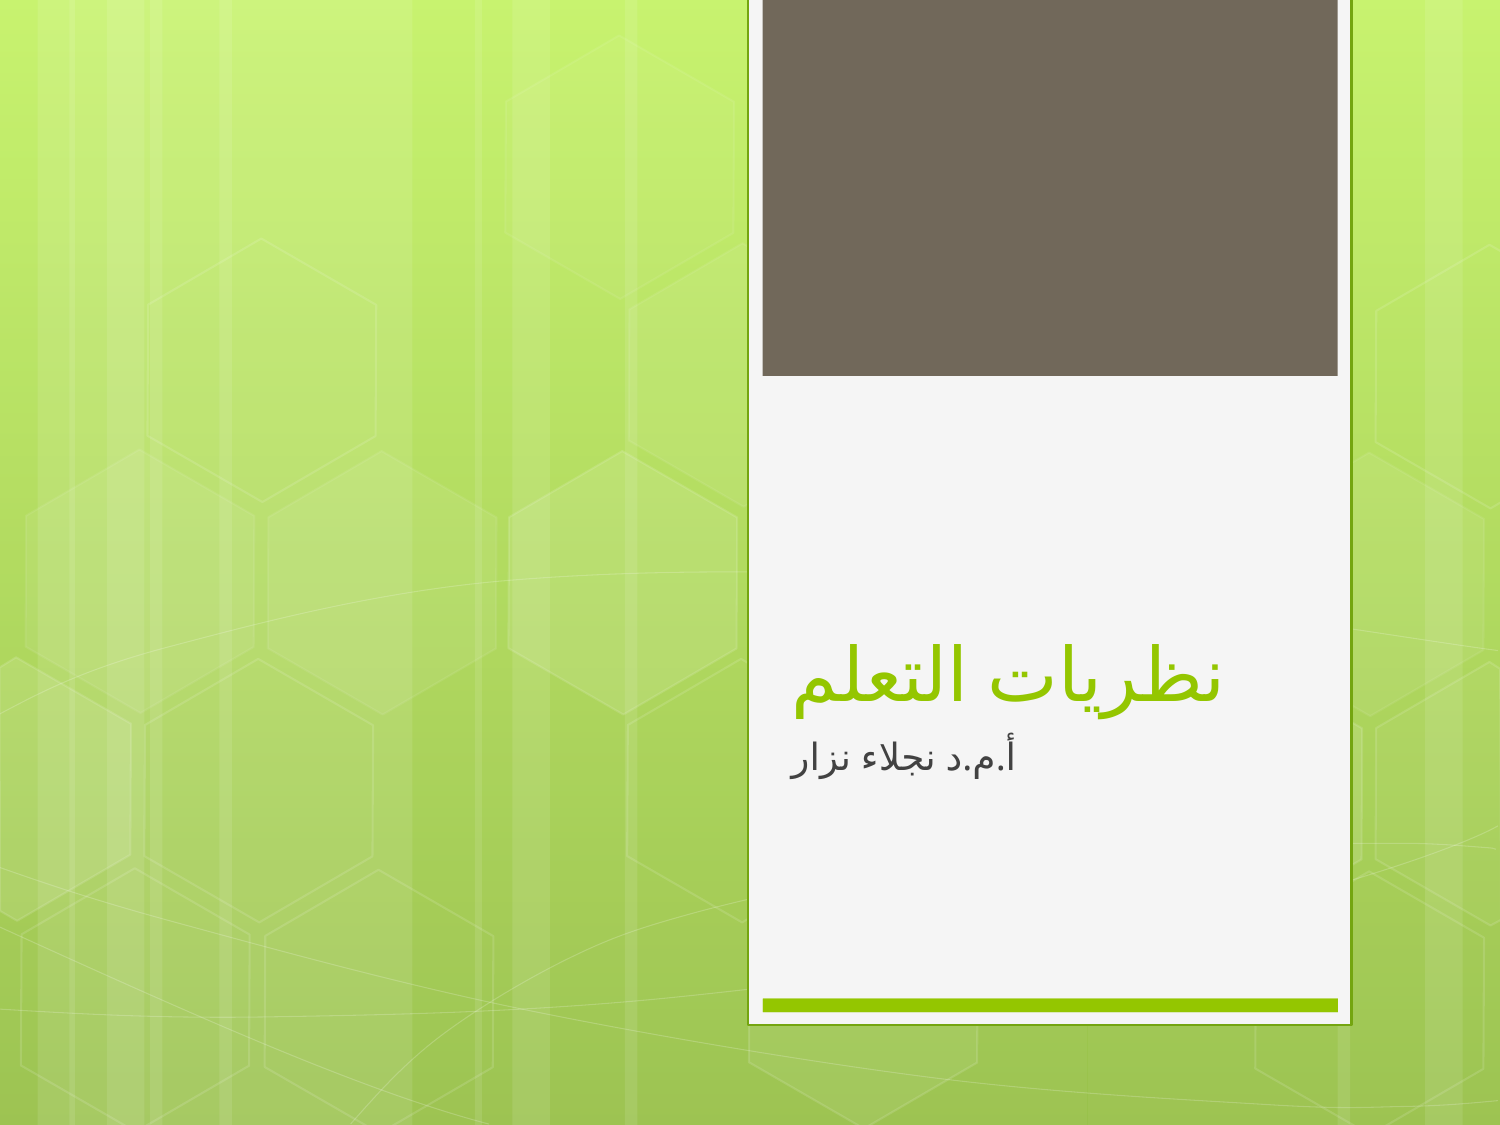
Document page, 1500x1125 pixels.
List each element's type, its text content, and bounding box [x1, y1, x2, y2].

subtitle أ.م.د نجلاء نزار [776, 725, 1320, 933]
title نظريات التعلم [776, 444, 1320, 724]
